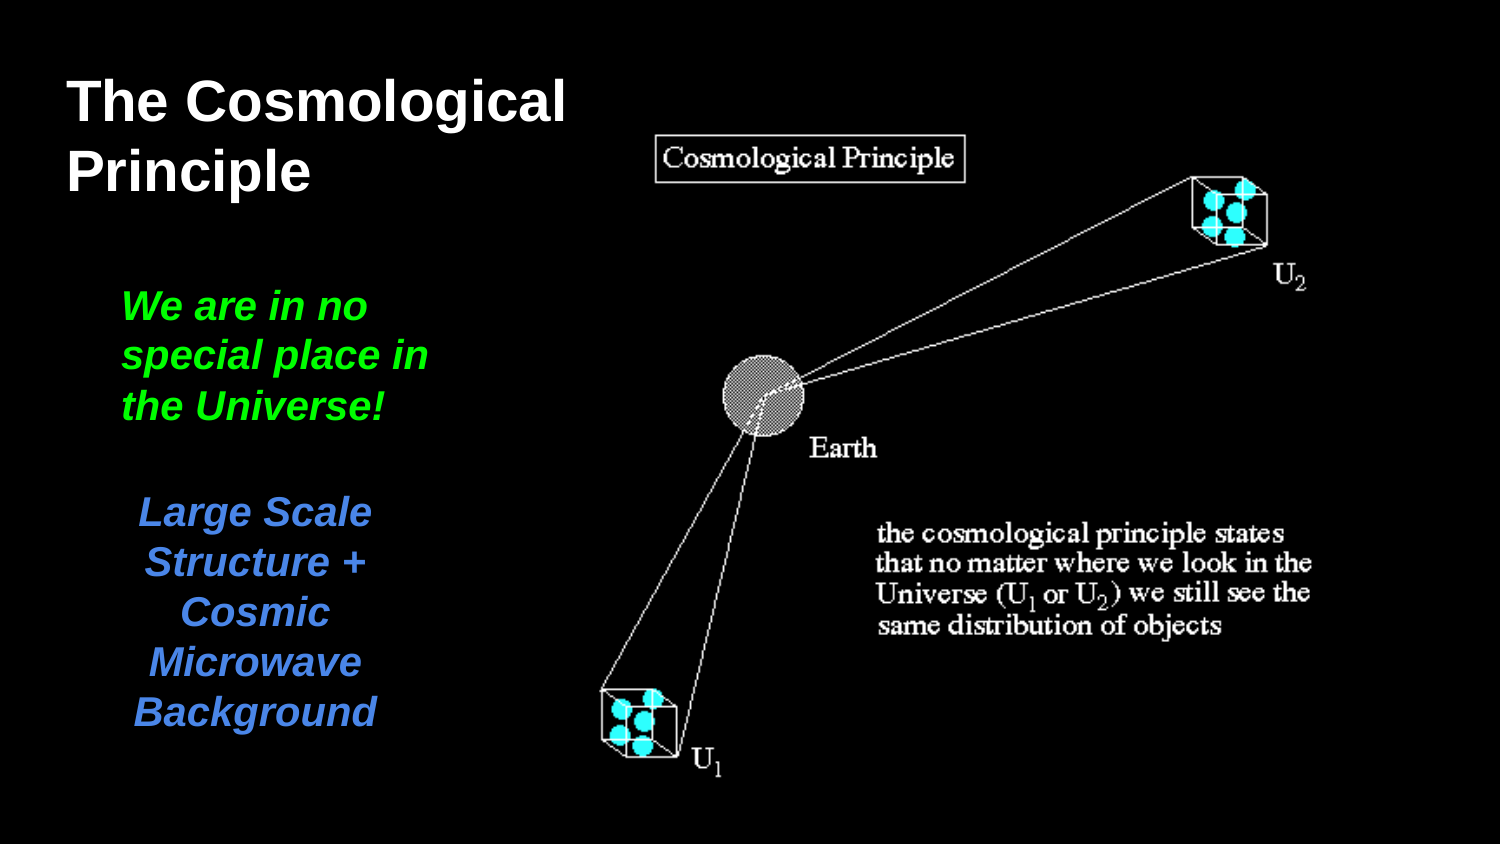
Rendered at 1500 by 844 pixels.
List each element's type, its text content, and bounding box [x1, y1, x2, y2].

picture [440, 55, 1428, 826]
text_box Large Scale Structure + Cosmic Microwave Background [82, 469, 429, 625]
text_box We are in no special place in the Universe! [105, 263, 435, 418]
title The Cosmological Principle [51, 48, 615, 142]
